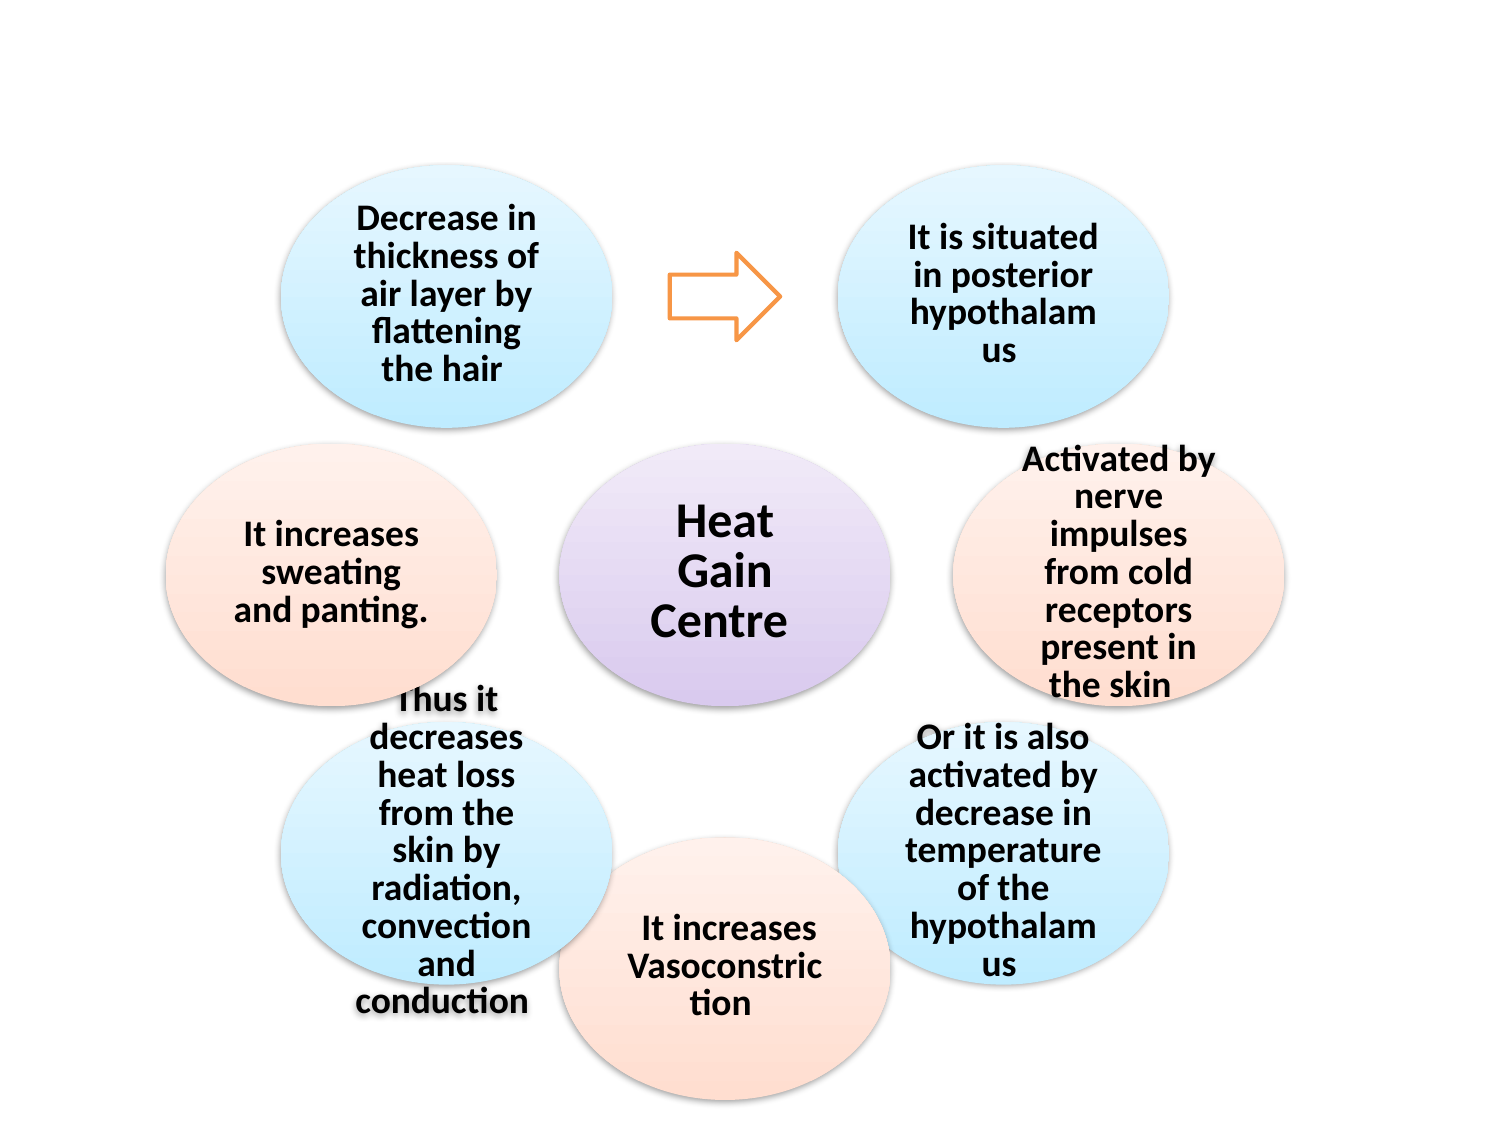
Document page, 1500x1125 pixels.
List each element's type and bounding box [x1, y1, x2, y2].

text_box [62, 49, 1388, 1101]
